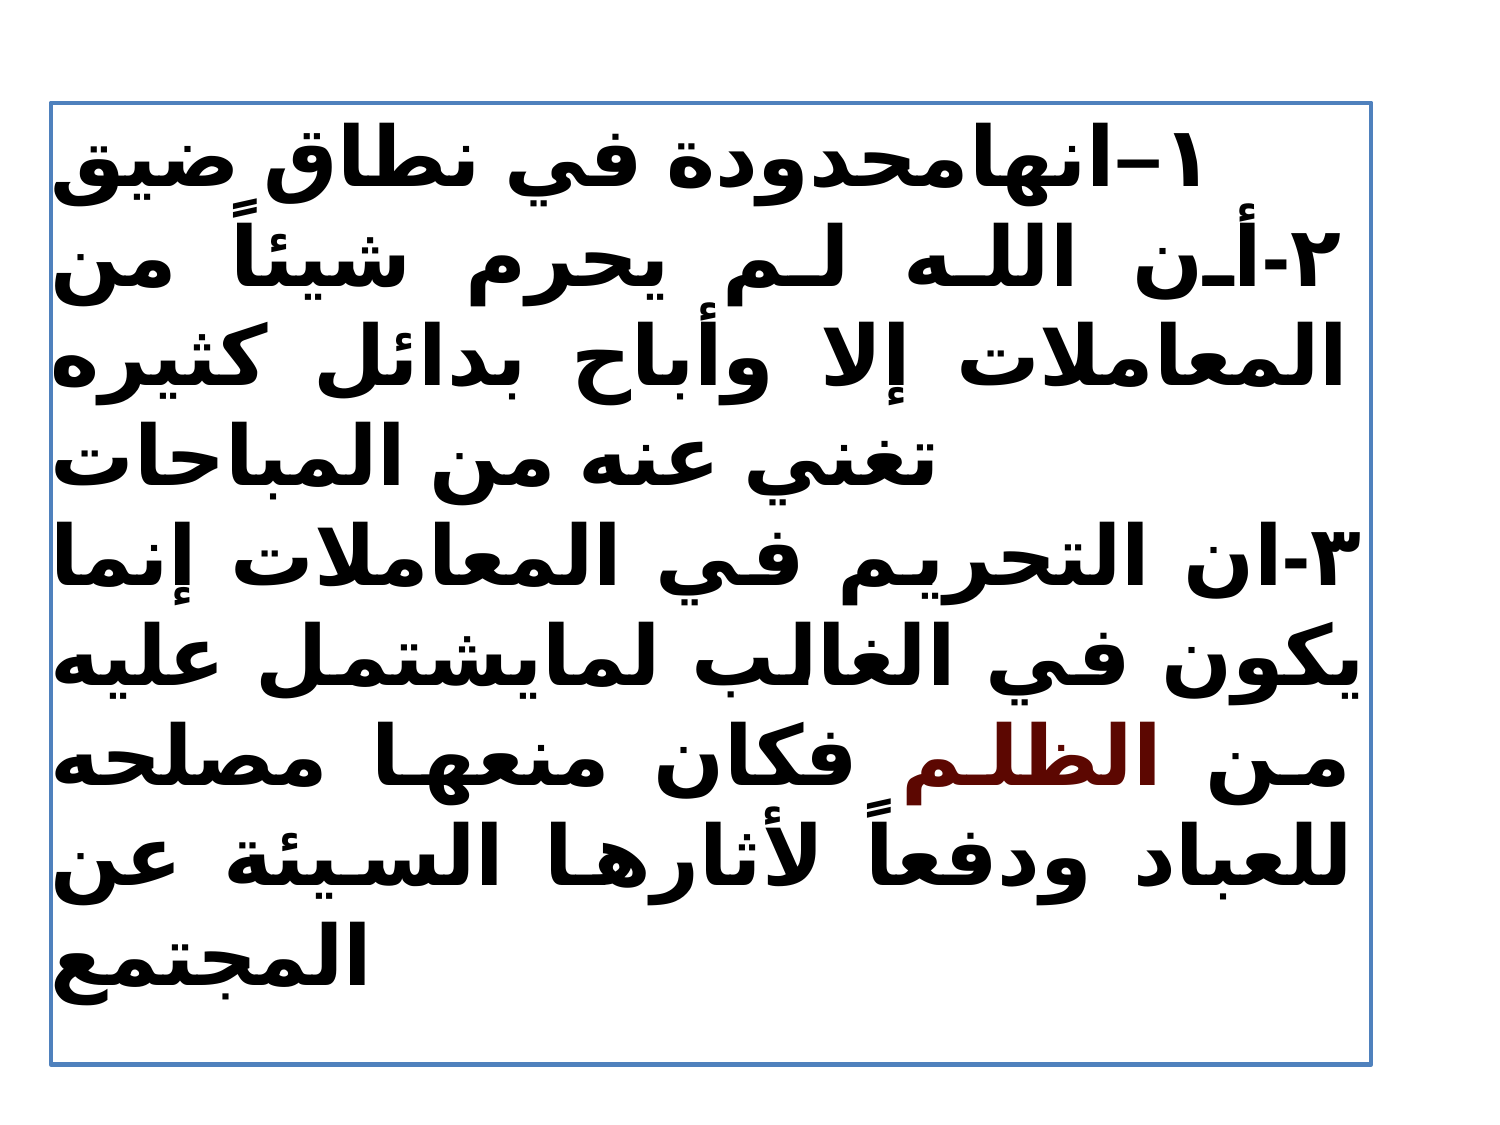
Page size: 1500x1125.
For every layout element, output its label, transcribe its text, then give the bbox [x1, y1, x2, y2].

text_box ١–انهامحدودة في نطاق ضيق ٢-أن الله لم يحرم شيئاً من المعاملات إلا وأباح بدائل كثيره تغني عنه من المباحات ٣-ان التحريم في المعاملات إنما يكون في الغالب لمايشتمل عليه من الظلم فكان منعها مصلحه للعباد ودفعاً لأثارها السيئة عن المجتمع [50, 102, 1372, 1065]
